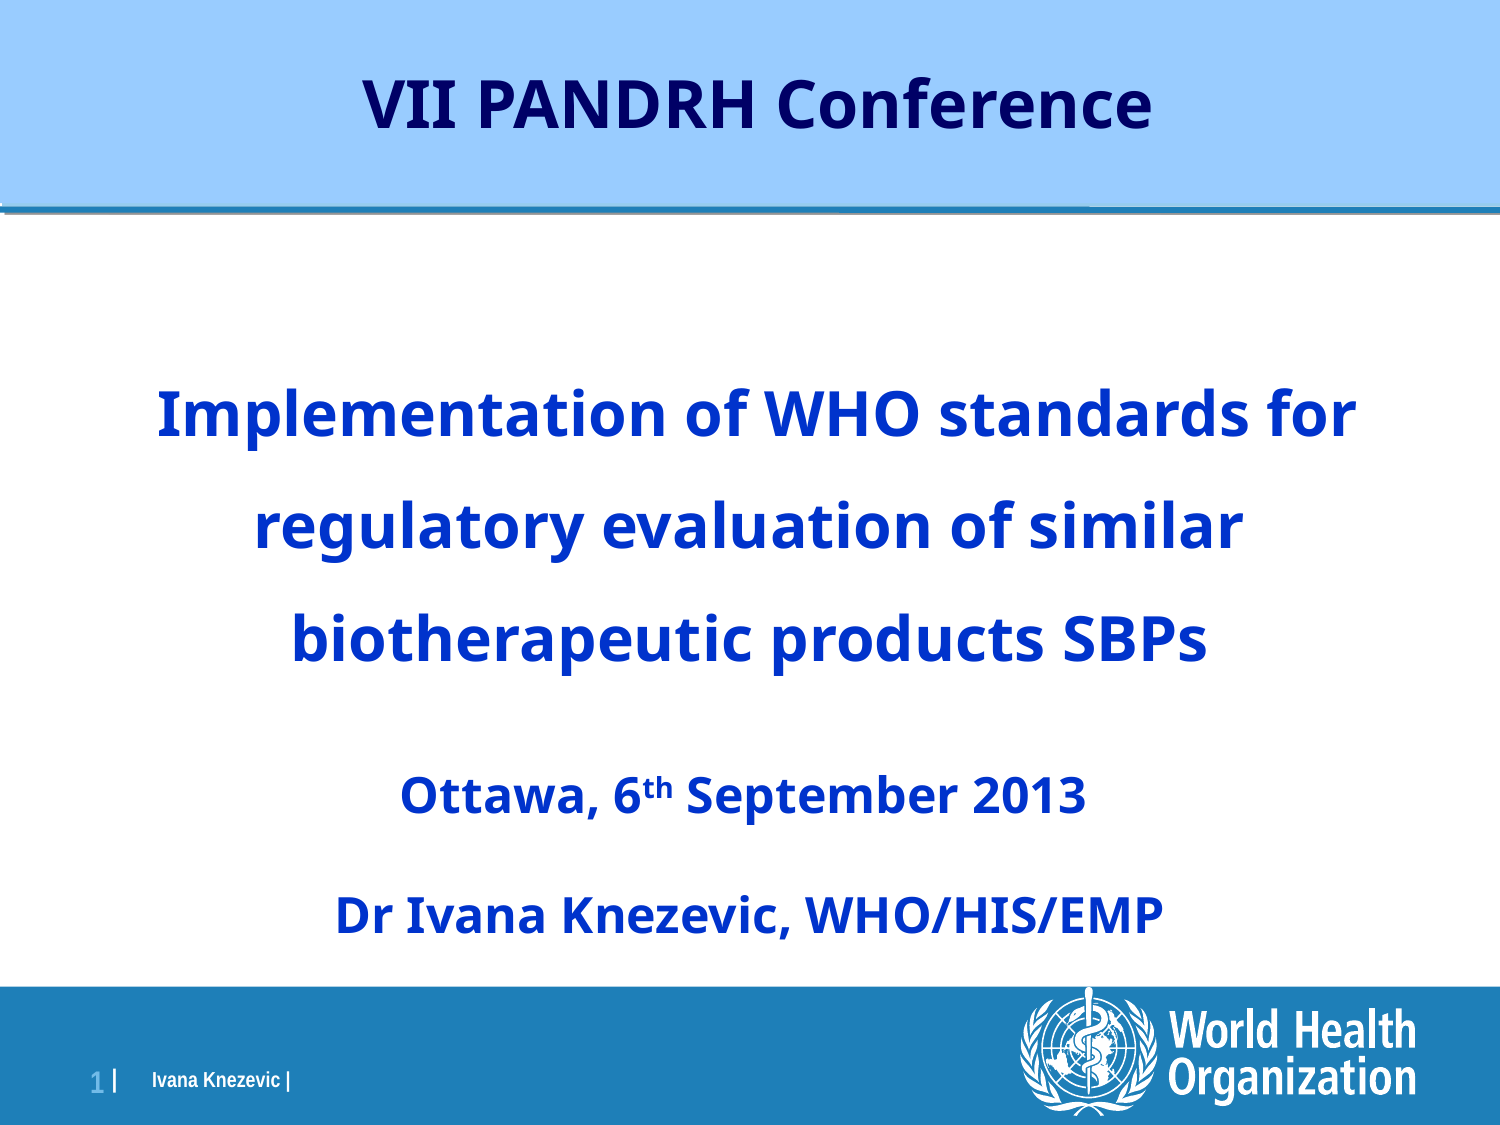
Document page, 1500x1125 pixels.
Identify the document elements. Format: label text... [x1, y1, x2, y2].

text_box Implementation of WHO standards for regulatory evaluation of similar biotherapeutic products SBPs Ottawa, 6th September 2013 Dr Ivana Knezevic, WHO/HIS/EMP [0, 278, 1500, 1011]
title VII PANDRH Conference [0, 0, 1500, 204]
